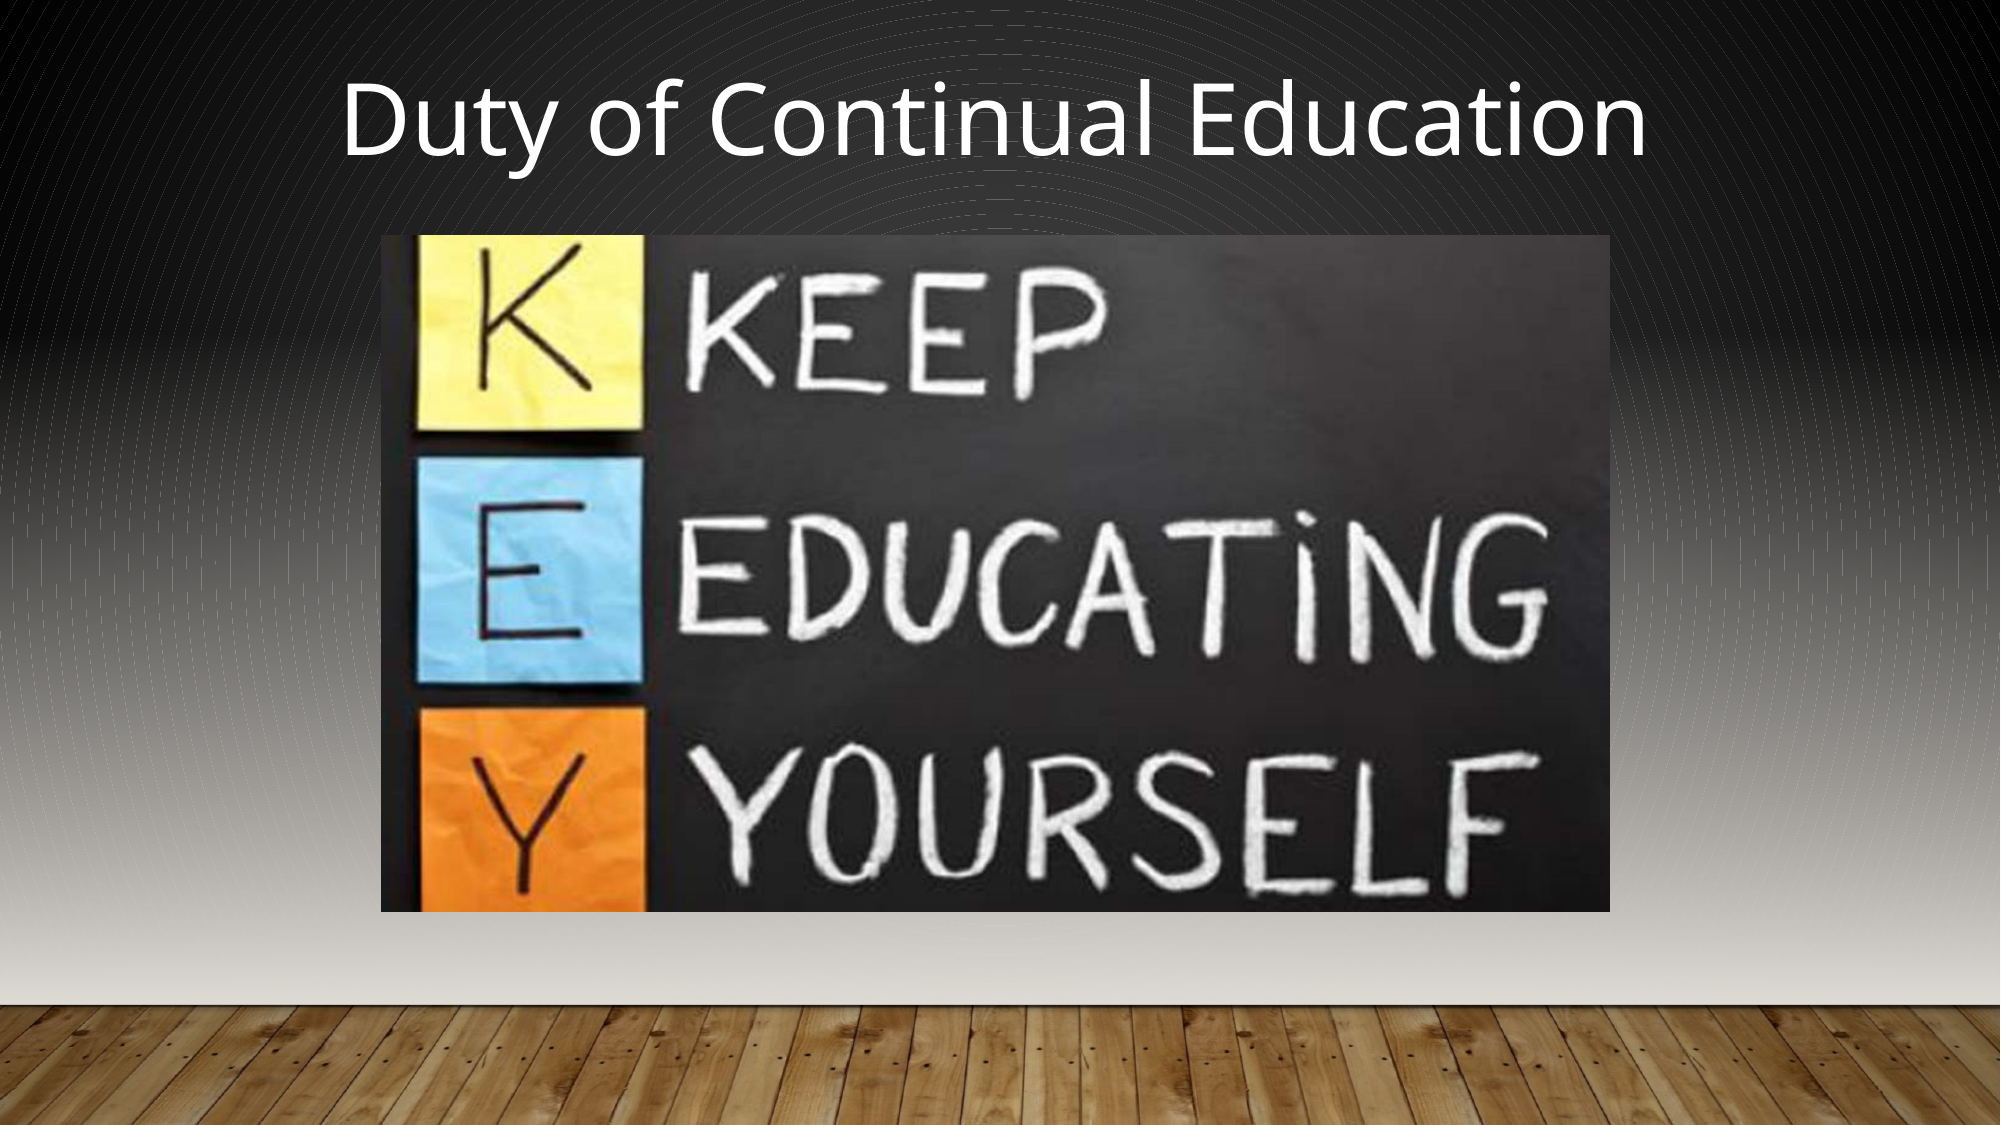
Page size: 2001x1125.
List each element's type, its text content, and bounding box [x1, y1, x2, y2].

text_box Duty of Continual Education [44, 48, 1946, 183]
picture [381, 235, 1610, 912]
picture [0, 1005, 2000, 1125]
